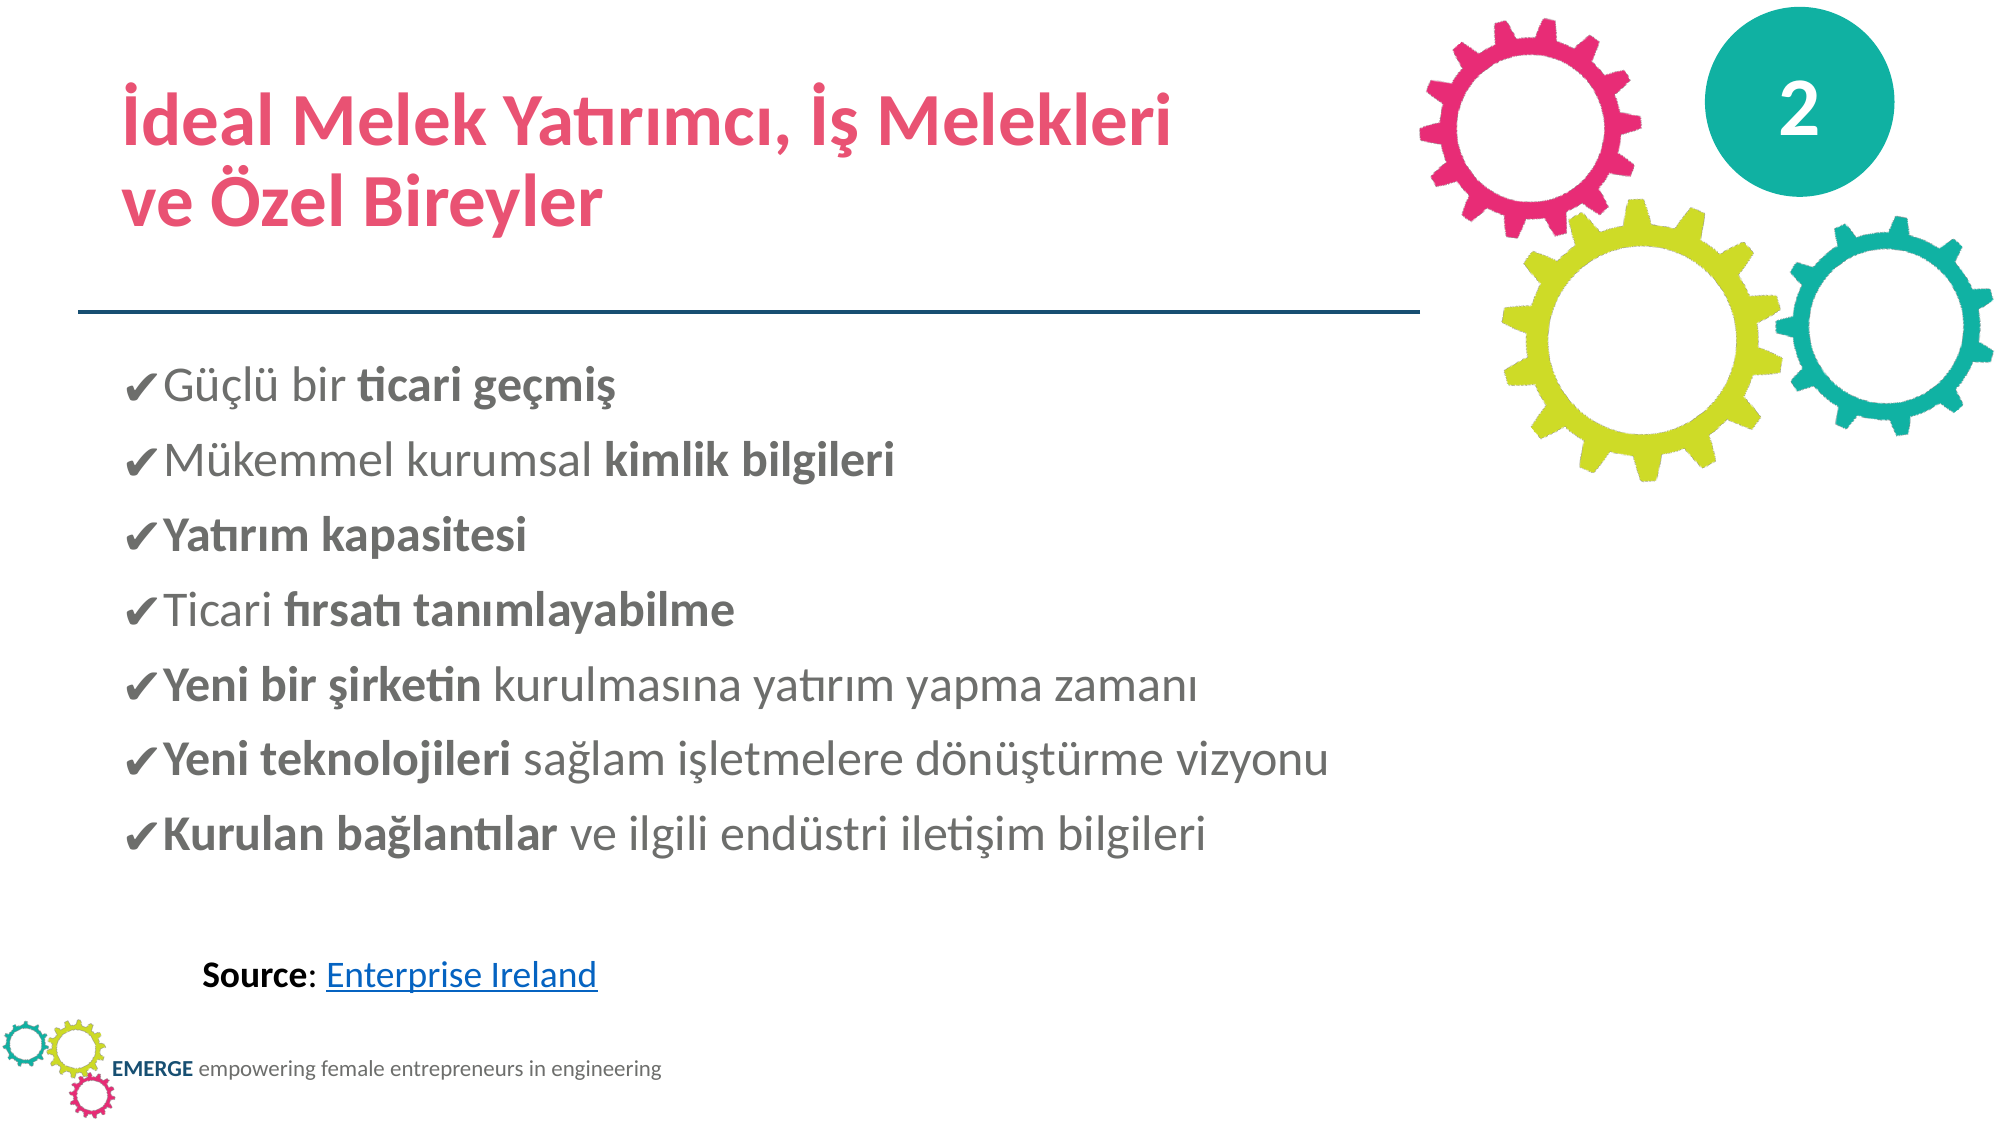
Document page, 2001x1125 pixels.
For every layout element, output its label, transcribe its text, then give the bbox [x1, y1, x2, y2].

picture [0, 992, 134, 1125]
picture [1324, 0, 2001, 618]
text_box 2 [1705, 7, 1894, 196]
text_box Source: Enterprise Ireland [187, 942, 752, 1003]
list Güçlü bir ticari geçmiş Mükemmel kurumsal kimlik bilgileri Yatırım kapasitesi Ticari fırsatı tanımlayabilme Yeni bir şirketin kurulmasına yatırım yapma zamanı Yeni teknolojileri sağlam işletmelere dönüştürme vizyonu Kurulan bağlantılar ve ilgili endüstri iletişim bilgileri [106, 351, 1410, 1004]
list İdeal Melek Yatırımcı, İş Melekleri ve Özel Bireyler [106, 73, 1225, 261]
